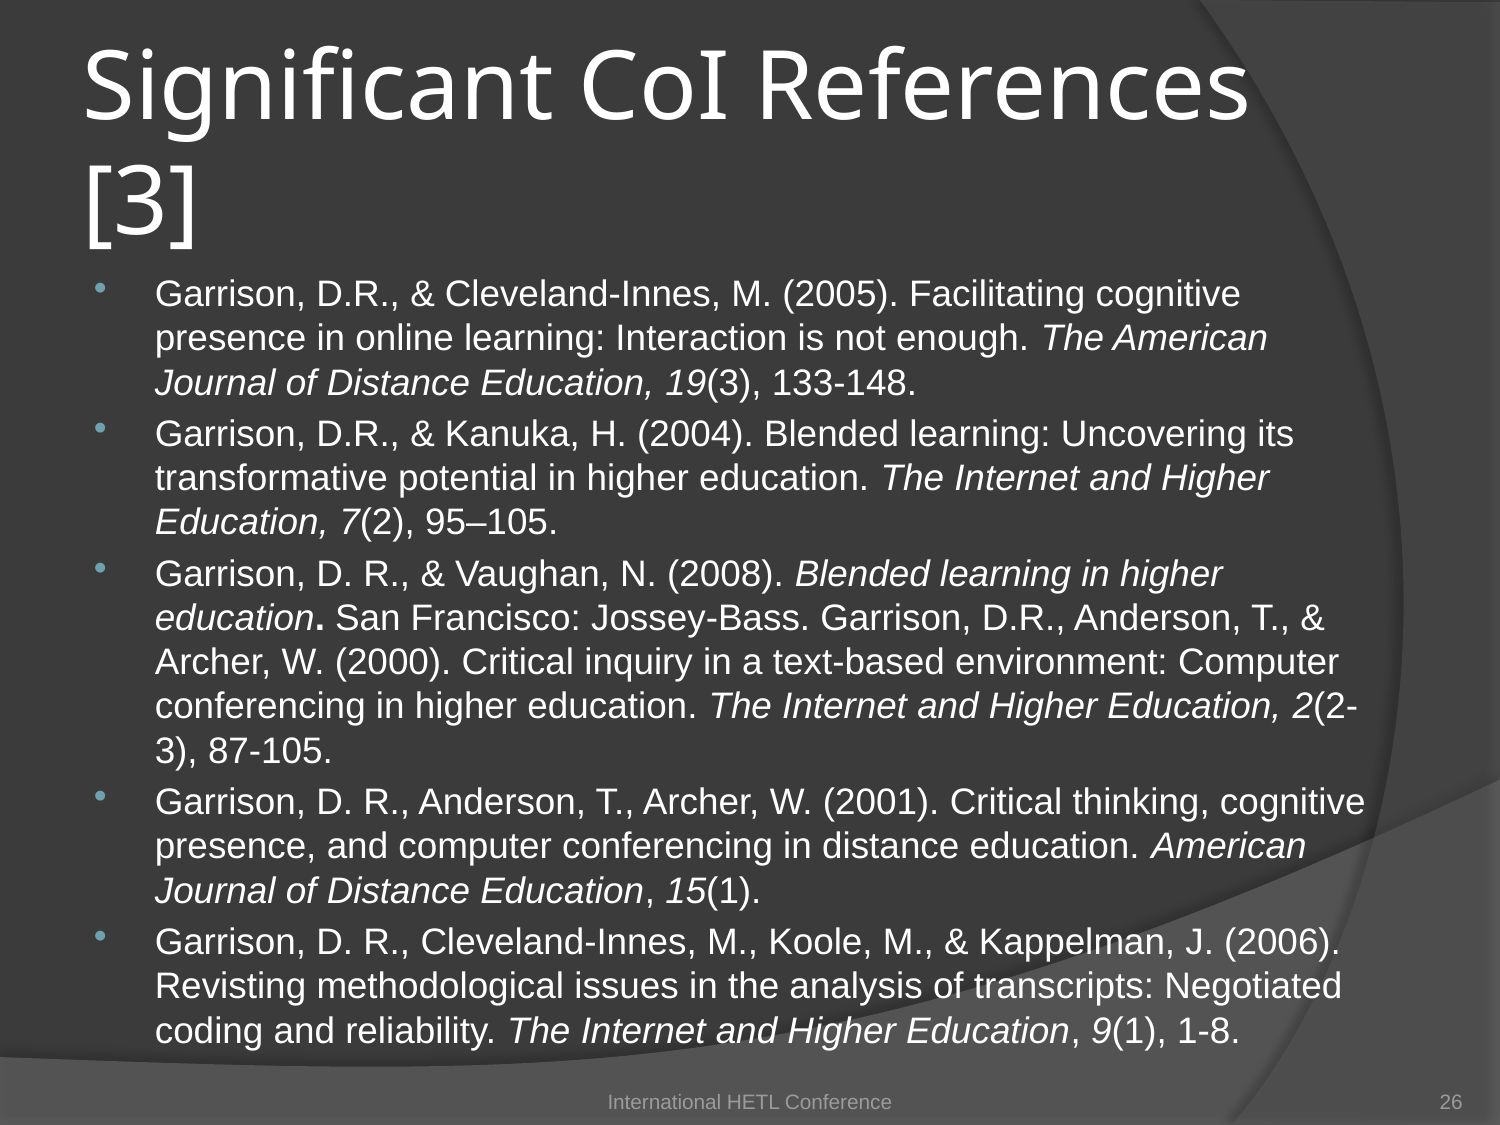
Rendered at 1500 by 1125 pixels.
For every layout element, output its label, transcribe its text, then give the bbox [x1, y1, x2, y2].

title Significant CoI References [3] [75, 45, 1300, 233]
slide_number 26 [1337, 1053, 1463, 1114]
footer International HETL Conference [512, 1053, 988, 1114]
list Garrison, D.R., & Cleveland-Innes, M. (2005). Facilitating cognitive presence in online learning: Interaction is not enough. The American Journal of Distance Education, 19(3), 133-148. Garrison, D.R., & Kanuka, H. (2004). Blended learning: Uncovering its transformative potential in higher education. The Internet and Higher Education, 7(2), 95–105. Garrison, D. R., & Vaughan, N. (2008). Blended learning in higher education. San Francisco: Jossey-Bass. Garrison, D.R., Anderson, T., & Archer, W. (2000). Critical inquiry in a text-based environment: Computer conferencing in higher education. The Internet and Higher Education, 2(2-3), 87-105. Garrison, D. R., Anderson, T., Archer, W. (2001). Critical thinking, cognitive presence, and computer conferencing in distance education. American Journal of Distance Education, 15(1). Garrison, D. R., Cleveland-Innes, M., Koole, M., & Kappelman, J. (2006). Revisting methodological issues in the analysis of transcripts: Negotiated coding and reliability. The Internet and Higher Education, 9(1), 1-8. [75, 262, 1413, 1075]
